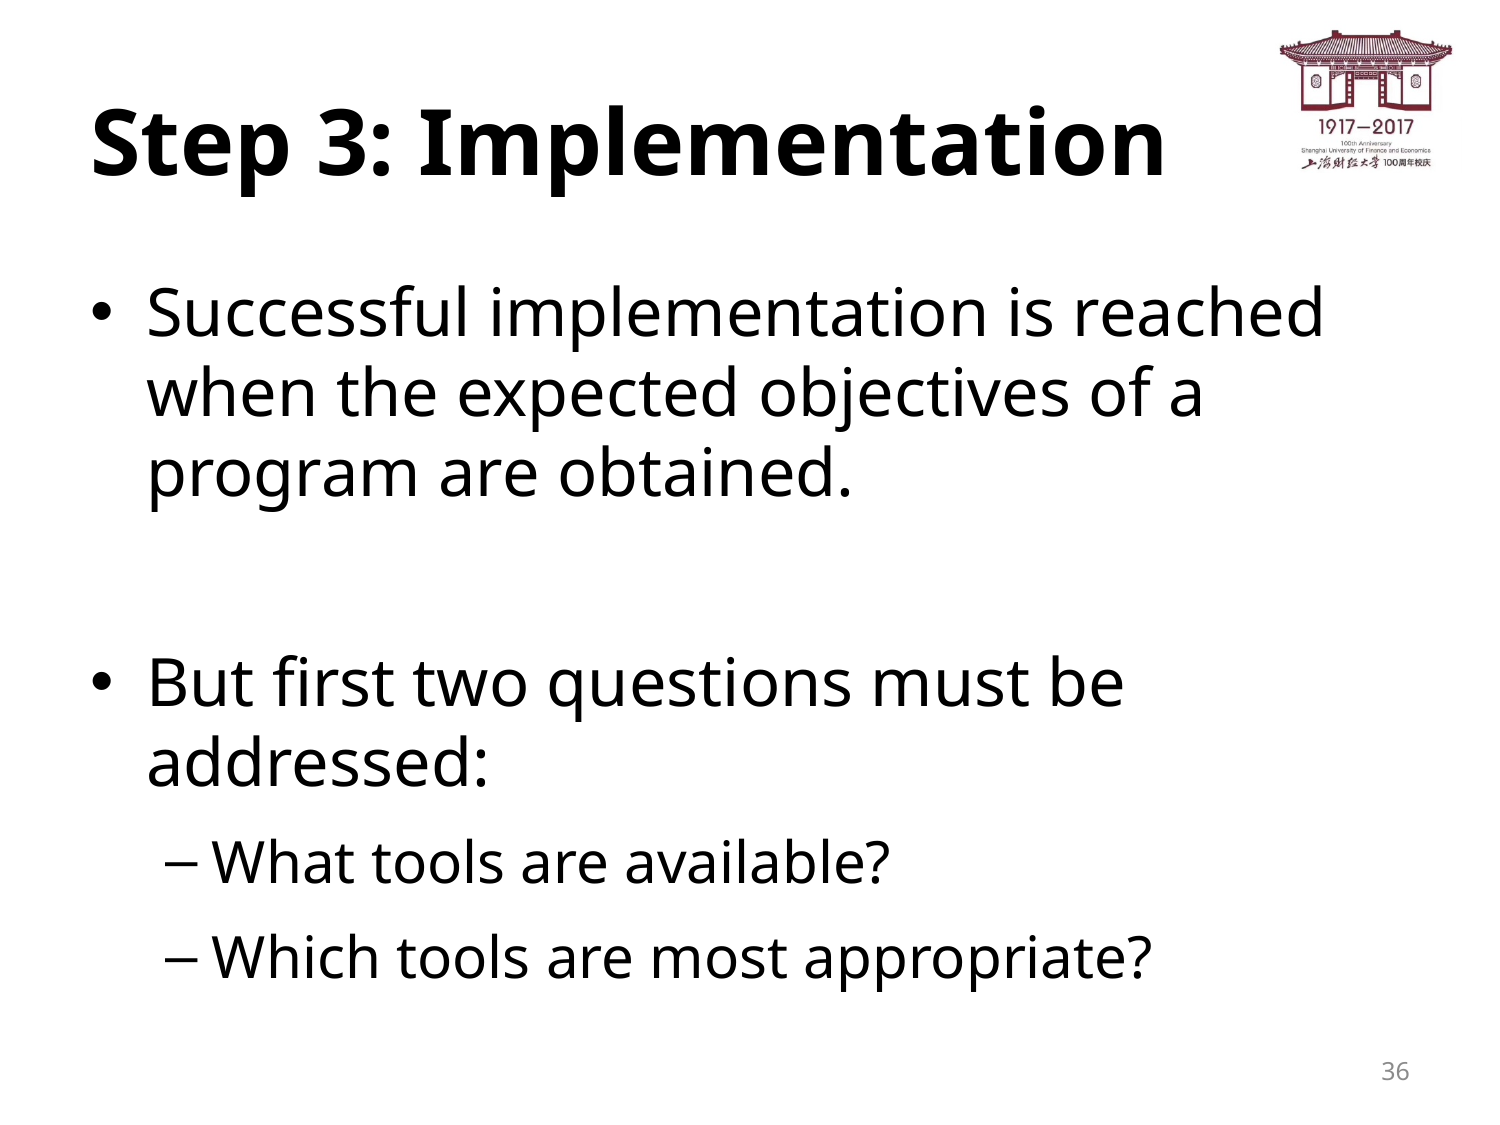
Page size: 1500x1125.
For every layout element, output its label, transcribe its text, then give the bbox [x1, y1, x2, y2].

slide_number 36 [1074, 1042, 1425, 1103]
title Step 3: Implementation [75, 45, 1425, 233]
picture [1269, 0, 1462, 173]
list Successful implementation is reached when the expected objectives of a program are obtained. But first two questions must be addressed: What tools are available? Which tools are most appropriate? [75, 262, 1425, 1005]
